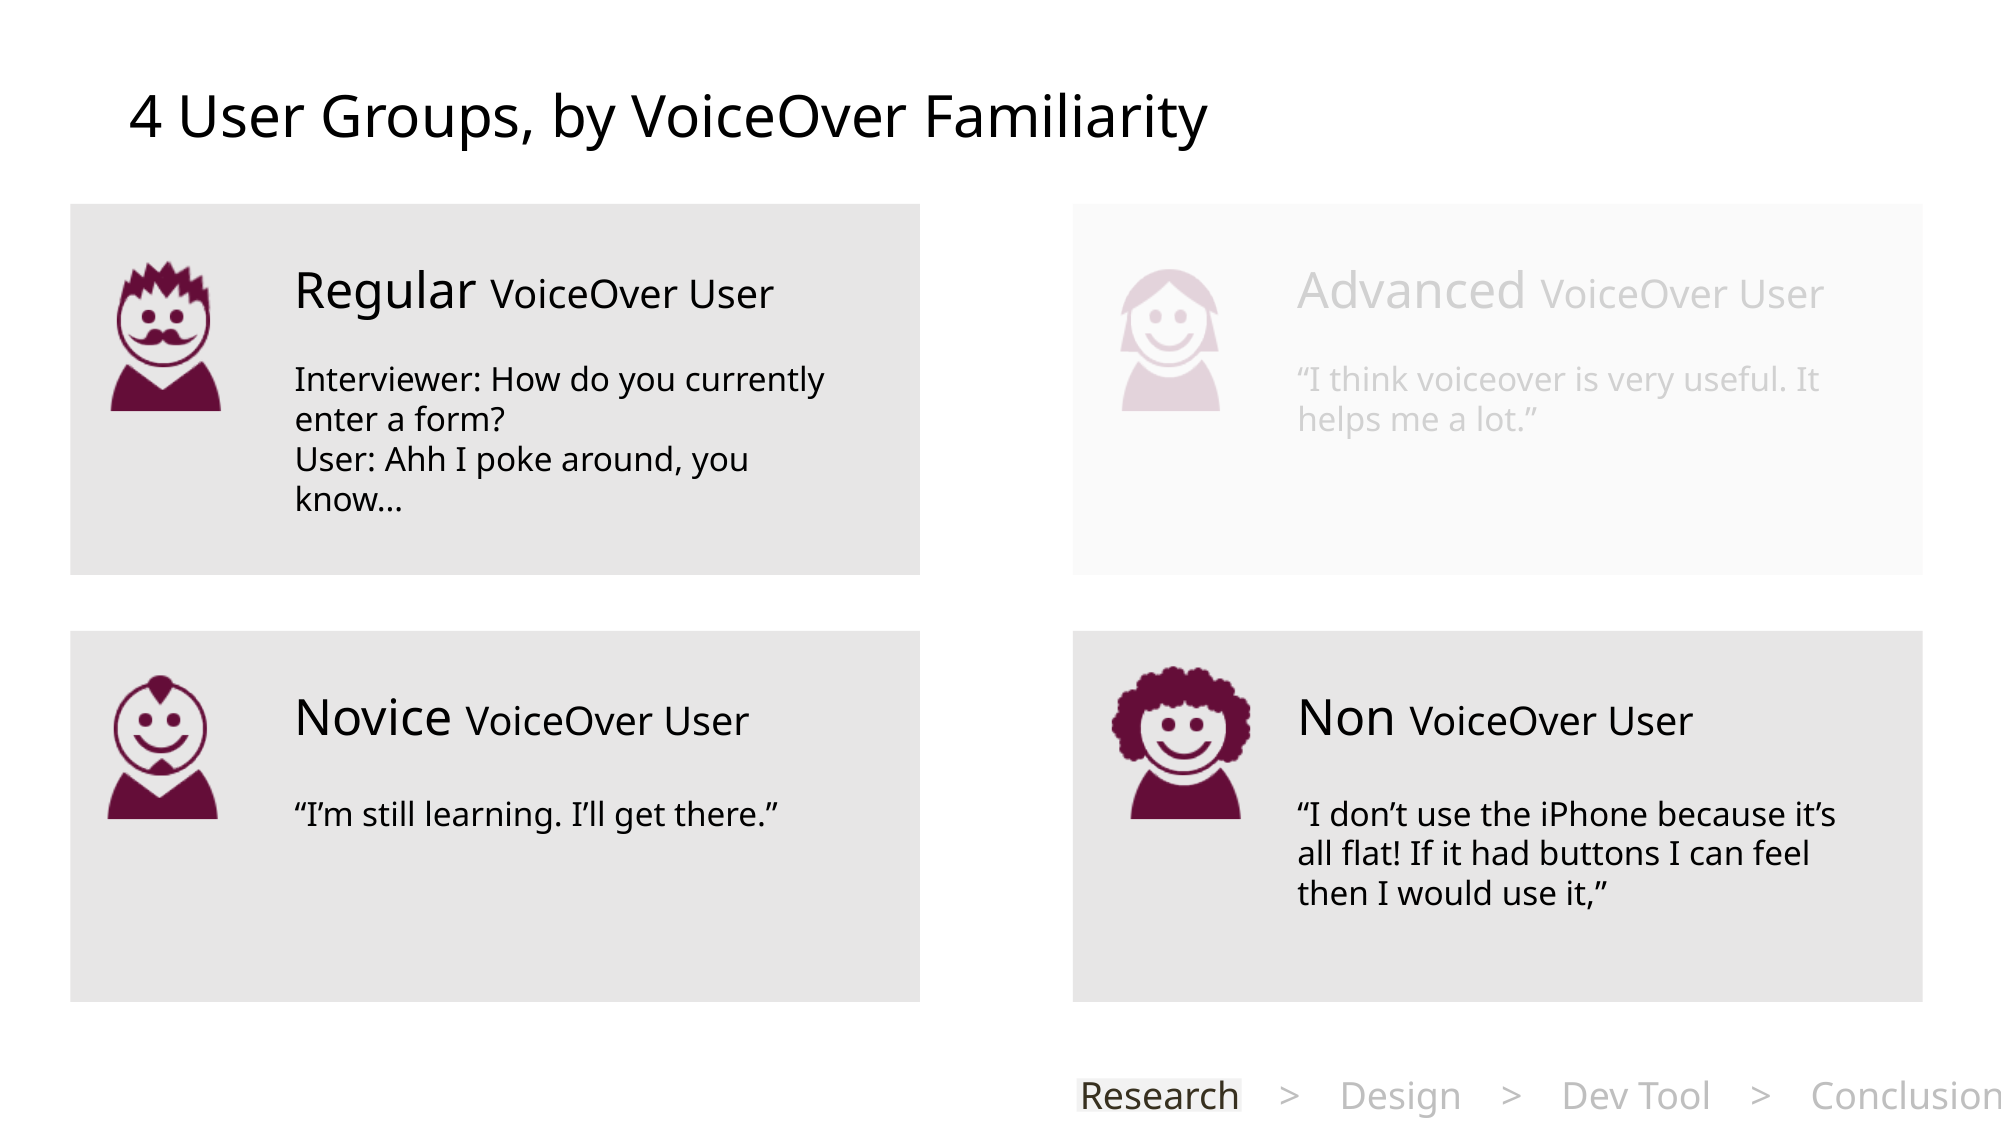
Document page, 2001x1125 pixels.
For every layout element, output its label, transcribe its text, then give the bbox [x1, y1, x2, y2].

text_box 4 User Groups, by VoiceOver Familiarity [114, 71, 1345, 157]
text_box [1072, 630, 1924, 1003]
picture [1104, 599, 1260, 854]
text_box [69, 203, 921, 576]
picture [70, 599, 236, 854]
text_box [69, 630, 921, 1003]
text_box [1039, 164, 2000, 588]
picture [91, 191, 230, 446]
picture [1104, 191, 1230, 446]
text_box Novice VoiceOver User “I’m still learning. I’ll get there.” [279, 677, 867, 840]
text_box Non VoiceOver User “I don’t use the iPhone because it’s all flat! If it had buttons I can feel then I would use it,” [1282, 677, 1870, 920]
text_box Regular VoiceOver User Interviewer: How do you currently enter a form? User: Ahh I poke around, you know… [279, 250, 867, 526]
